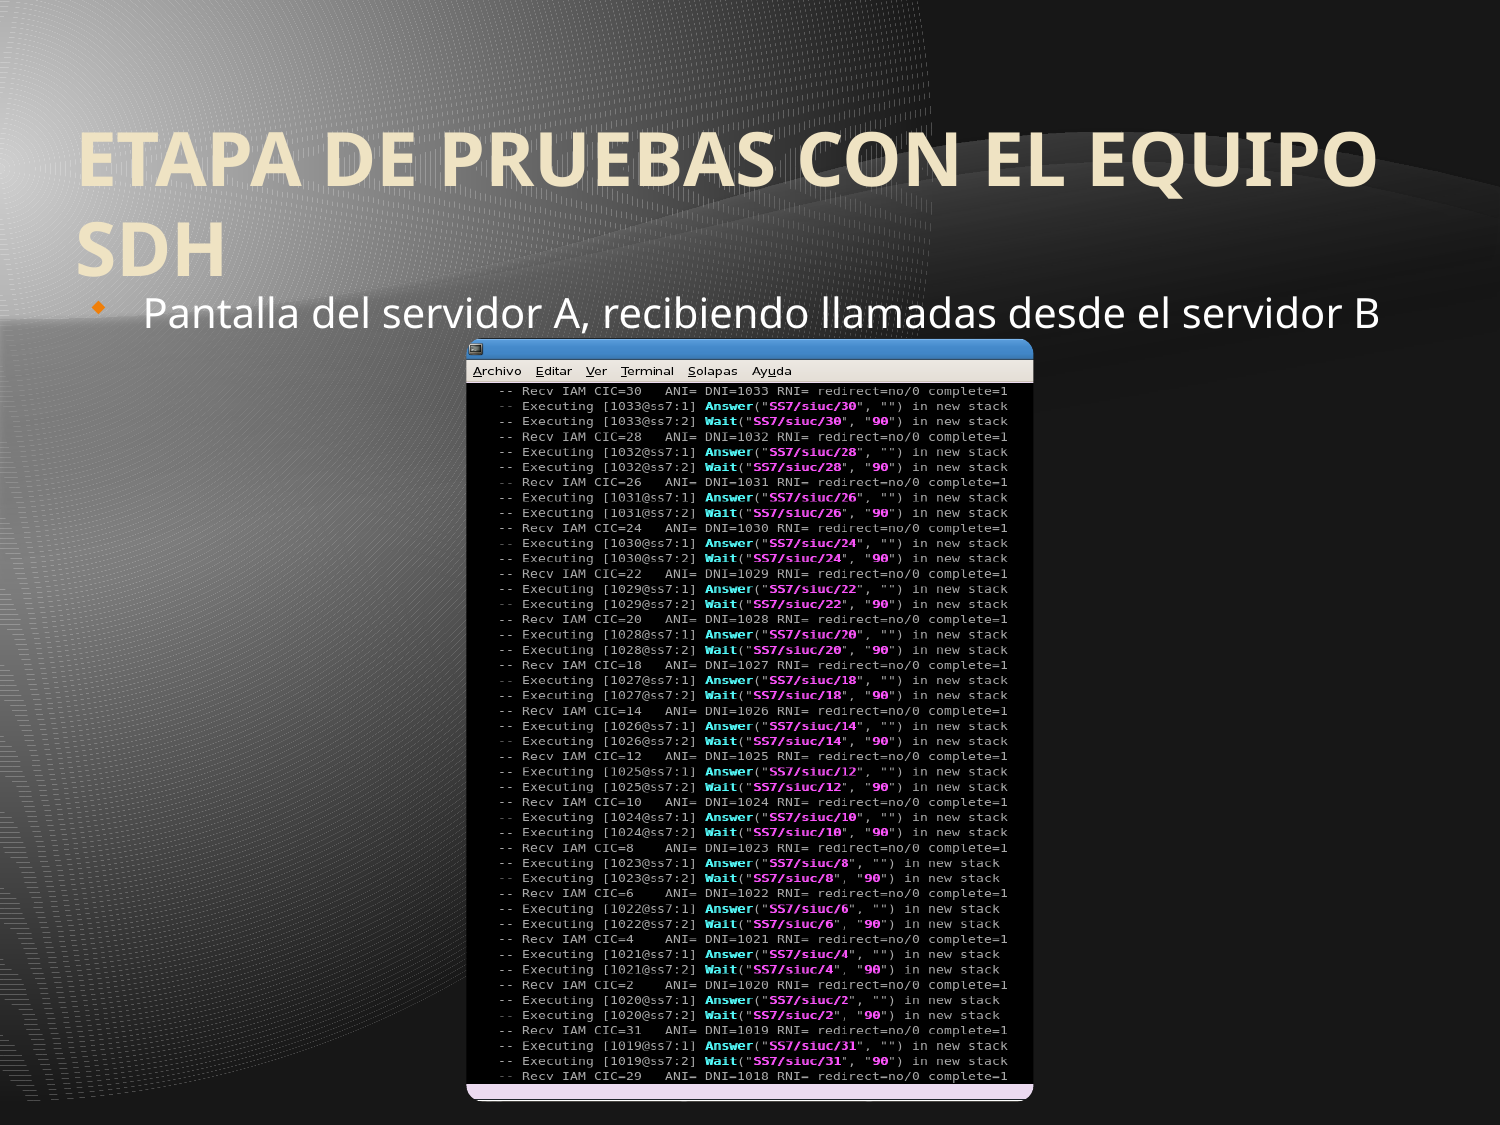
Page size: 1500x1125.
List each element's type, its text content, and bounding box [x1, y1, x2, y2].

picture [466, 337, 1034, 1102]
list Pantalla del servidor A, recibiendo llamadas desde el servidor B [75, 278, 1425, 954]
title ETAPA DE PRUEBAS CON EL EQUIPO SDH [75, 42, 1425, 278]
